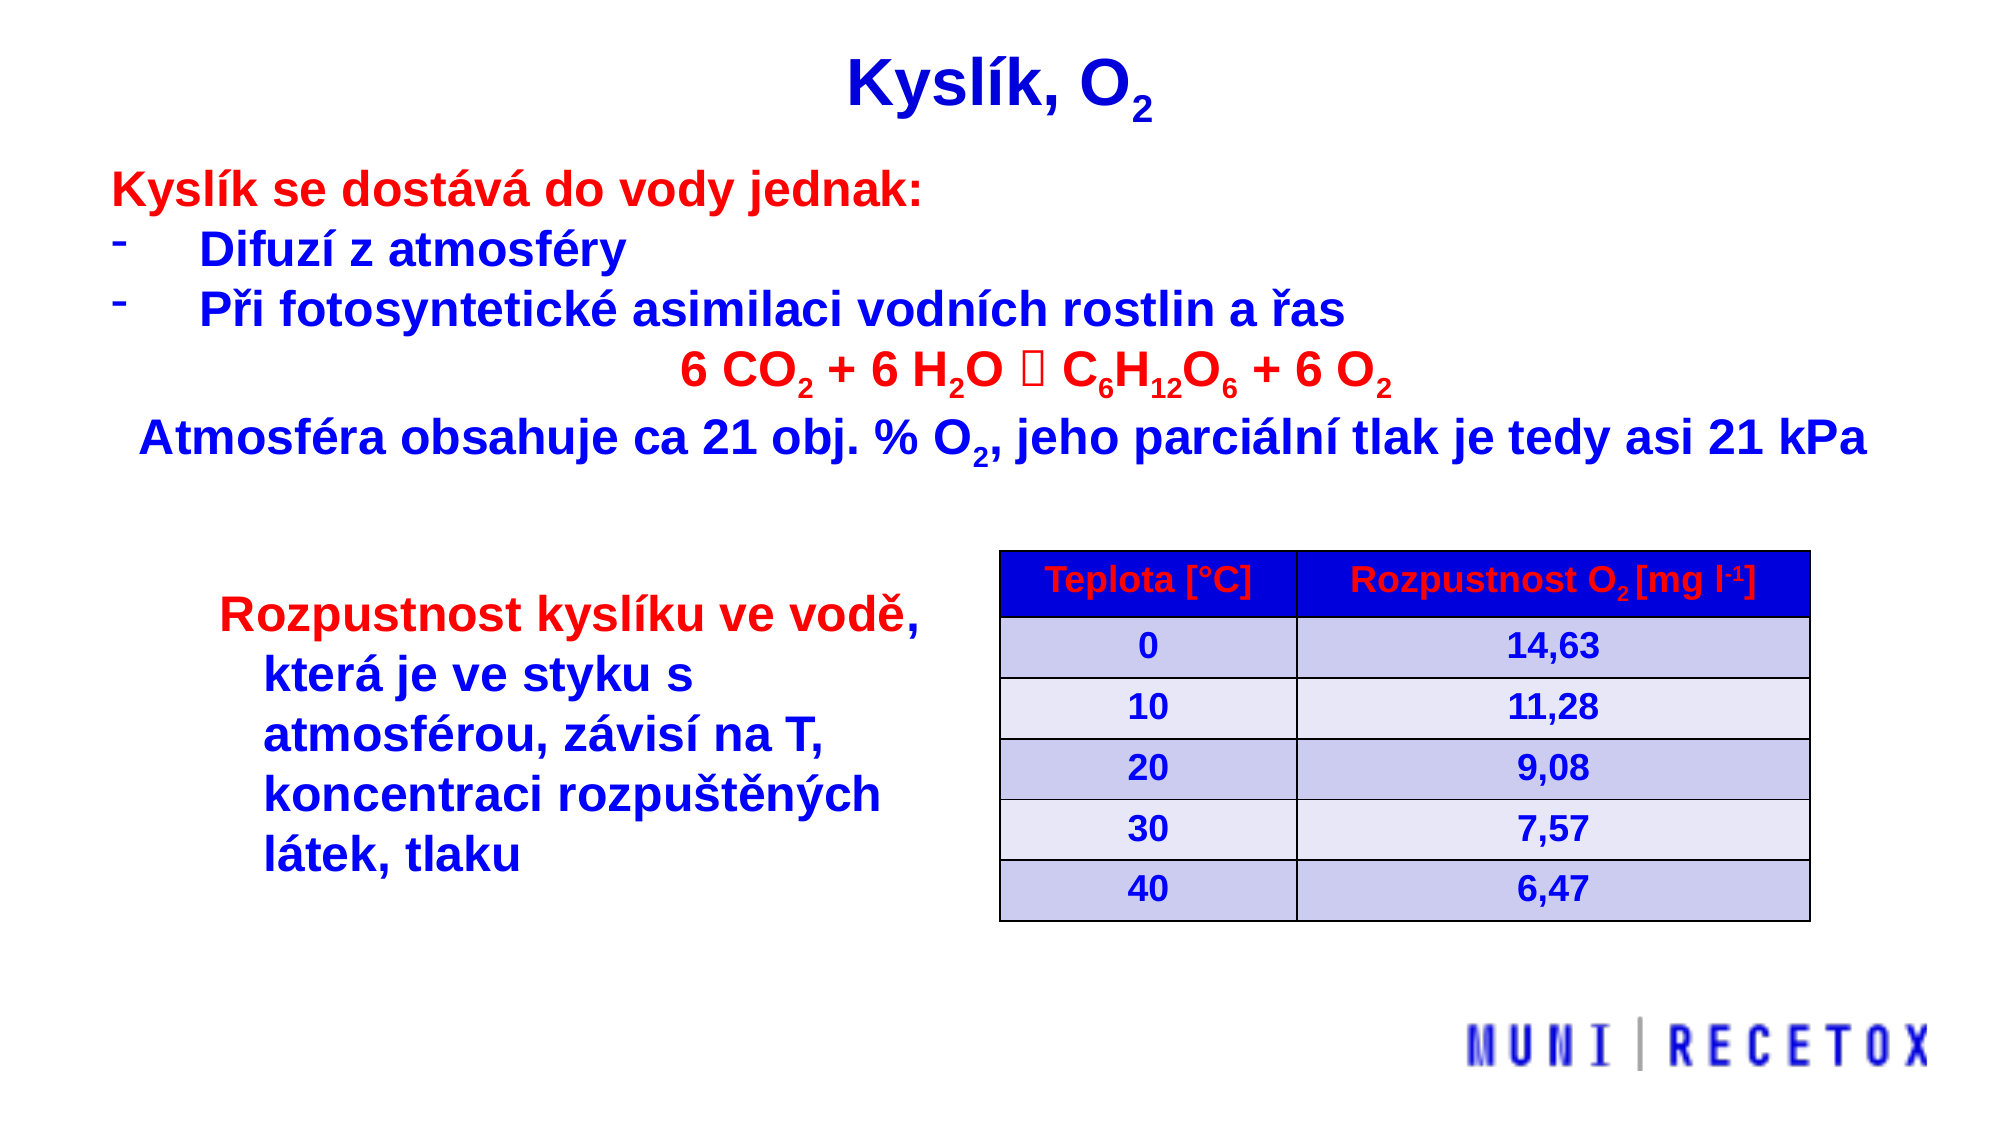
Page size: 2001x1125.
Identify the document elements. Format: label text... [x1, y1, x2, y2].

table_cell 14,63 [1298, 618, 1809, 677]
table_cell 40 [1001, 861, 1296, 920]
table_cell 20 [1001, 740, 1296, 799]
table_header Rozpustnost O2 [mg l-1] [1298, 552, 1809, 616]
text_box Rozpustnost kyslíku ve vodě, která je ve styku s atmosférou, závisí na T, koncentraci rozpuštěných látek, tlaku [190, 574, 953, 889]
text_box Kyslík se dostává do vody jednak: Difuzí z atmosféry Při fotosyntetické asimilaci vodních rostlin a řas 6 CO2 + 6 H2O  C6H12O6 + 6 O2 Atmosféra obsahuje ca 21 obj. % O2, jeho parciální tlak je tedy asi 21 kPa [81, 148, 1977, 481]
table_header Teplota [°C] [1001, 552, 1296, 616]
table_cell 6,47 [1298, 861, 1809, 920]
table_cell 11,28 [1298, 679, 1809, 738]
table_cell 7,57 [1298, 800, 1809, 859]
table_cell 0 [1001, 618, 1296, 677]
table_cell 10 [1001, 679, 1296, 738]
table_cell 9,08 [1298, 740, 1809, 799]
text_box Kyslík, O2 [249, 31, 1750, 138]
table_cell 30 [1001, 800, 1296, 859]
